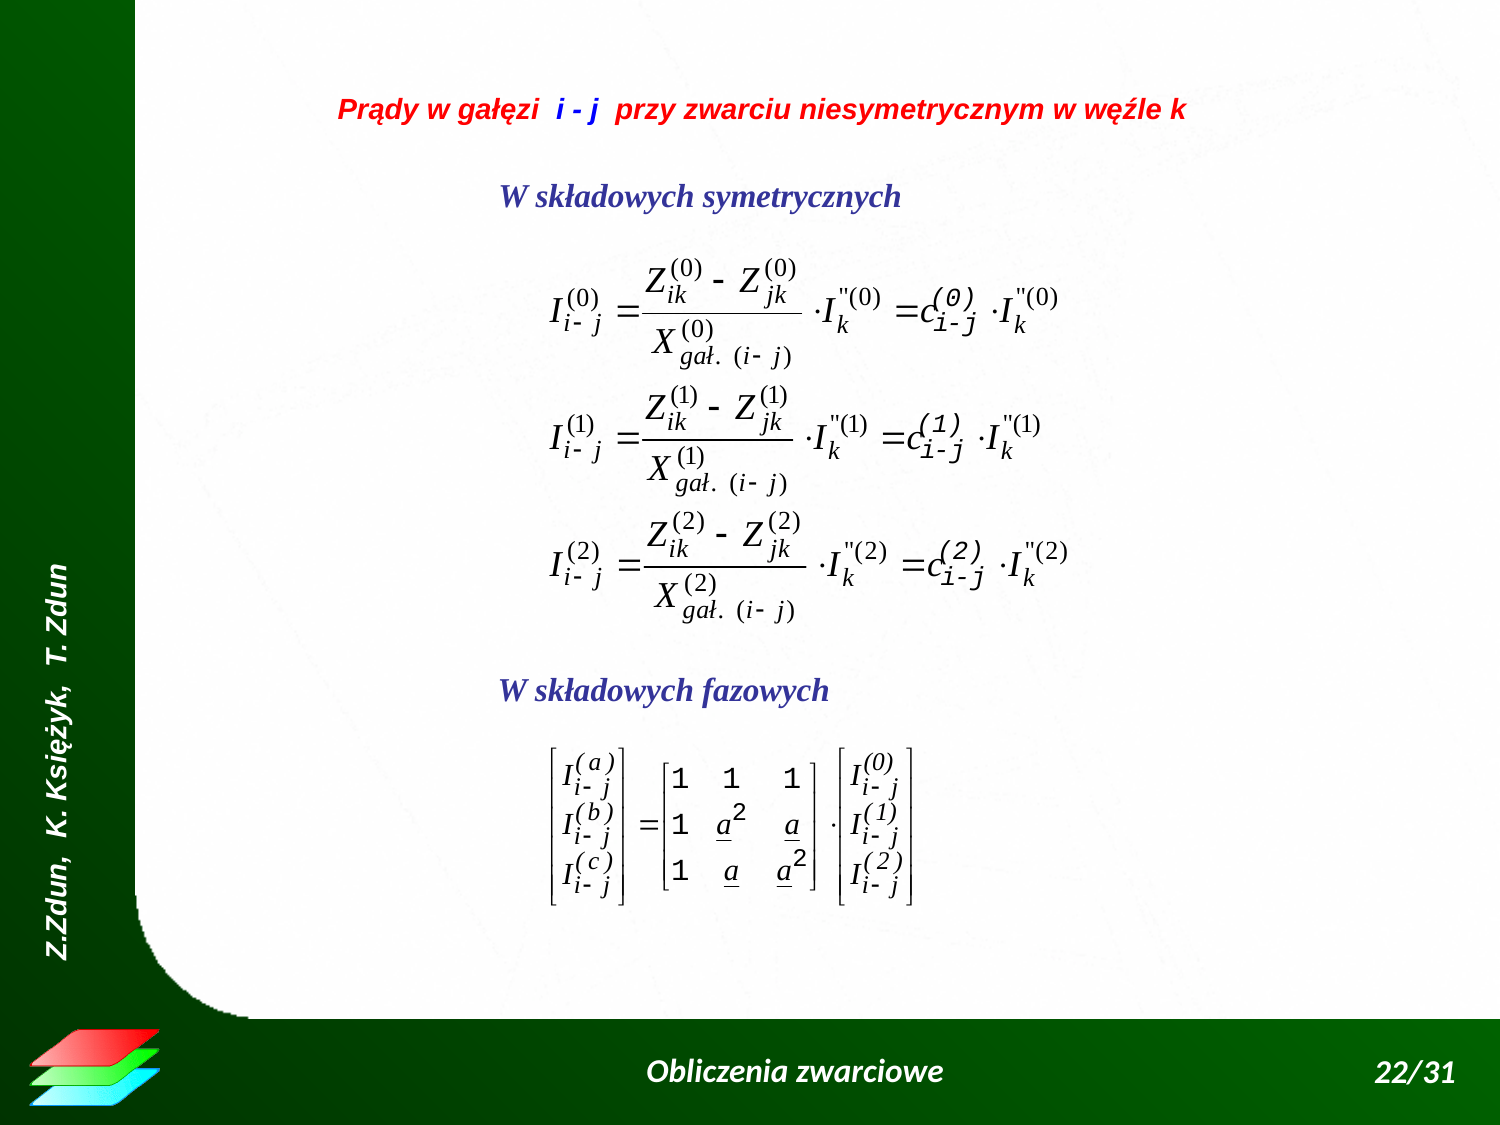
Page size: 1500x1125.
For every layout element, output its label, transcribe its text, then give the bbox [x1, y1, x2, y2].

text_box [543, 502, 1099, 631]
text_box Prądy w gałęzi i - j przy zwarciu niesymetrycznym w węźle k [337, 90, 1187, 126]
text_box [543, 249, 1089, 378]
text_box W składowych fazowych [497, 668, 831, 709]
picture [29, 1029, 160, 1106]
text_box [543, 385, 1047, 505]
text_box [543, 742, 931, 912]
picture [135, 0, 1500, 1019]
text_box W składowych symetrycznych [498, 174, 904, 215]
